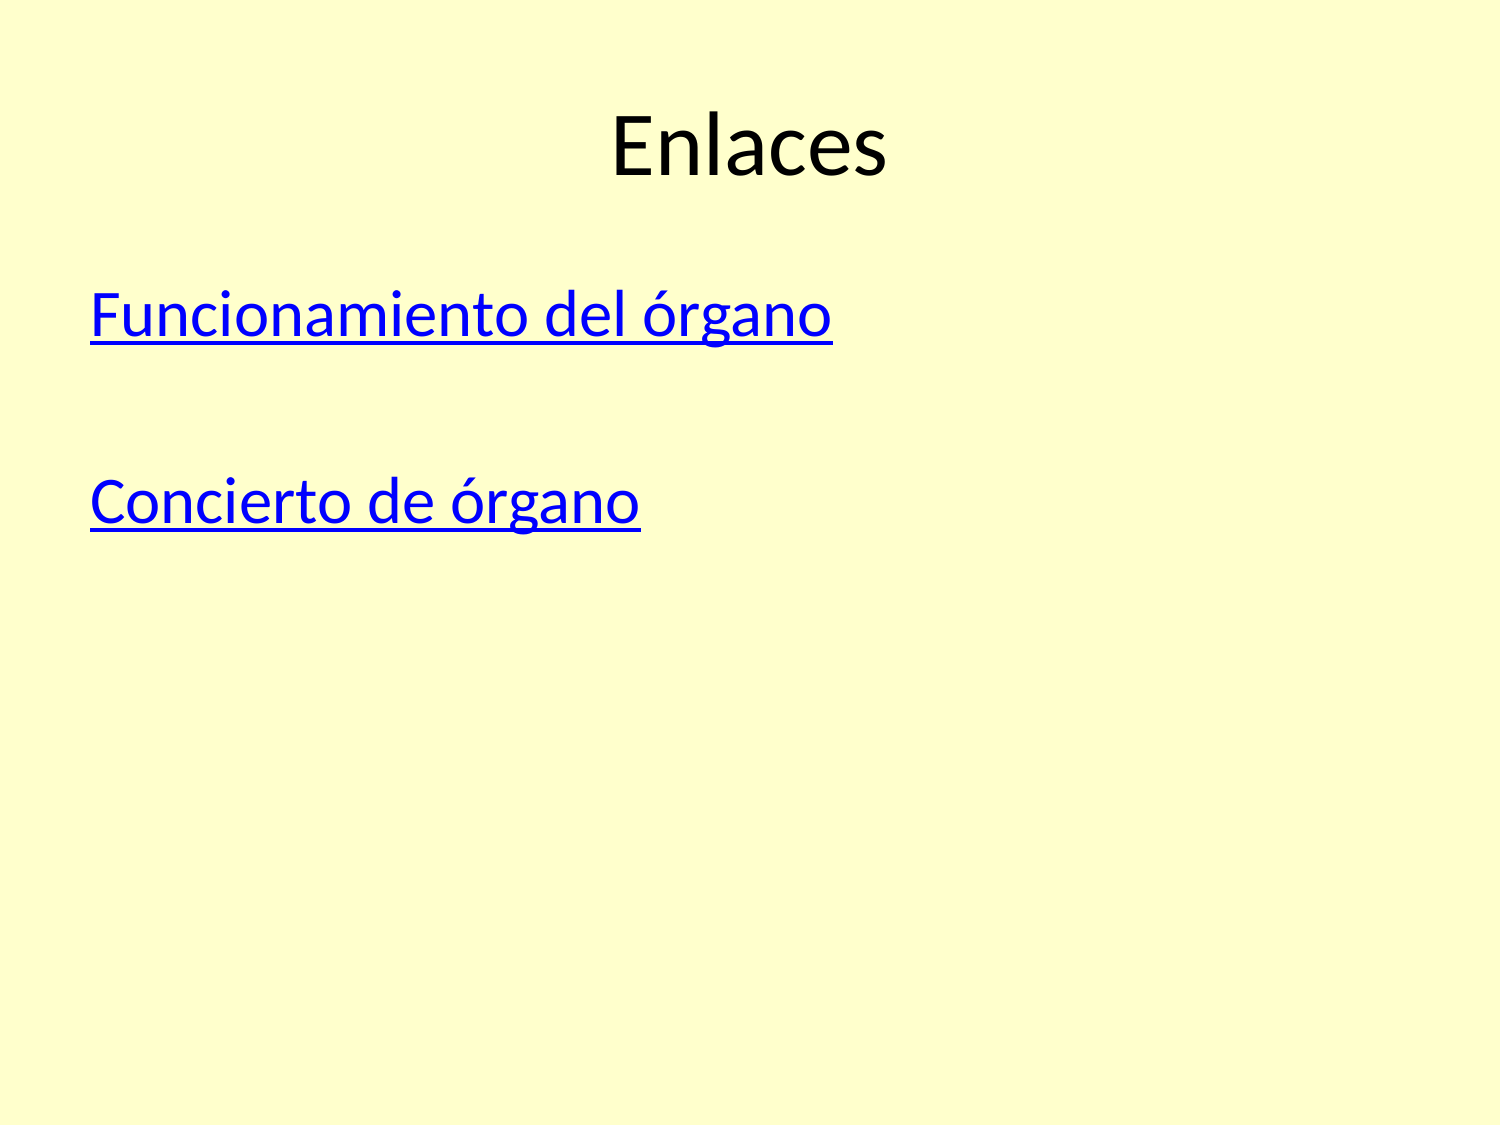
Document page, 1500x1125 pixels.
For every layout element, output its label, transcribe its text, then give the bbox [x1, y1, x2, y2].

title Enlaces [75, 45, 1425, 233]
list Funcionamiento del órgano Concierto de órgano [75, 262, 1425, 1005]
